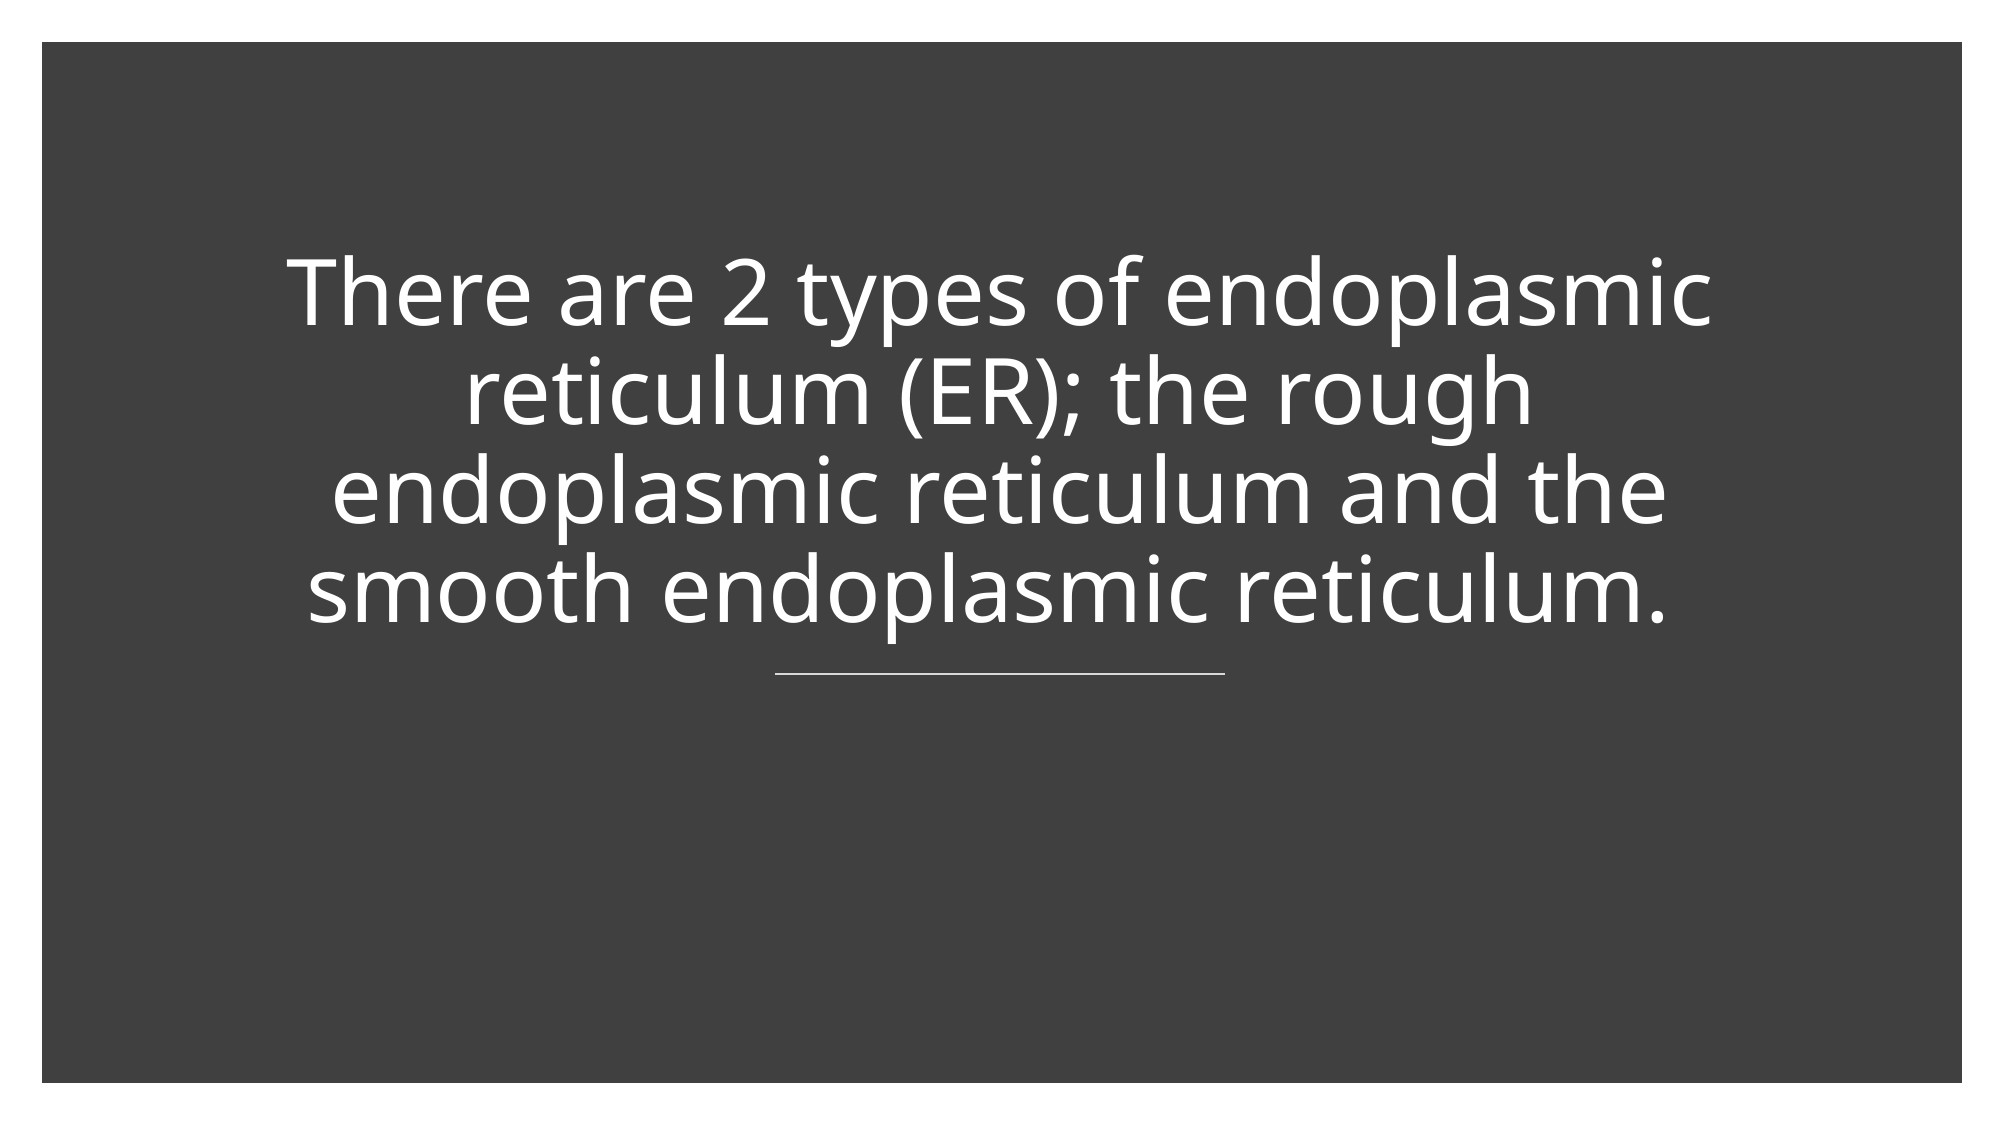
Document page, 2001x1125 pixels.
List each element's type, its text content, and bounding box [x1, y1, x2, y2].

title There are 2 types of endoplasmic reticulum (ER); the rough endoplasmic reticulum and the smooth endoplasmic reticulum. [249, 184, 1750, 650]
text_box [52, 52, 1952, 1073]
text_box [0, 0, 2000, 1125]
